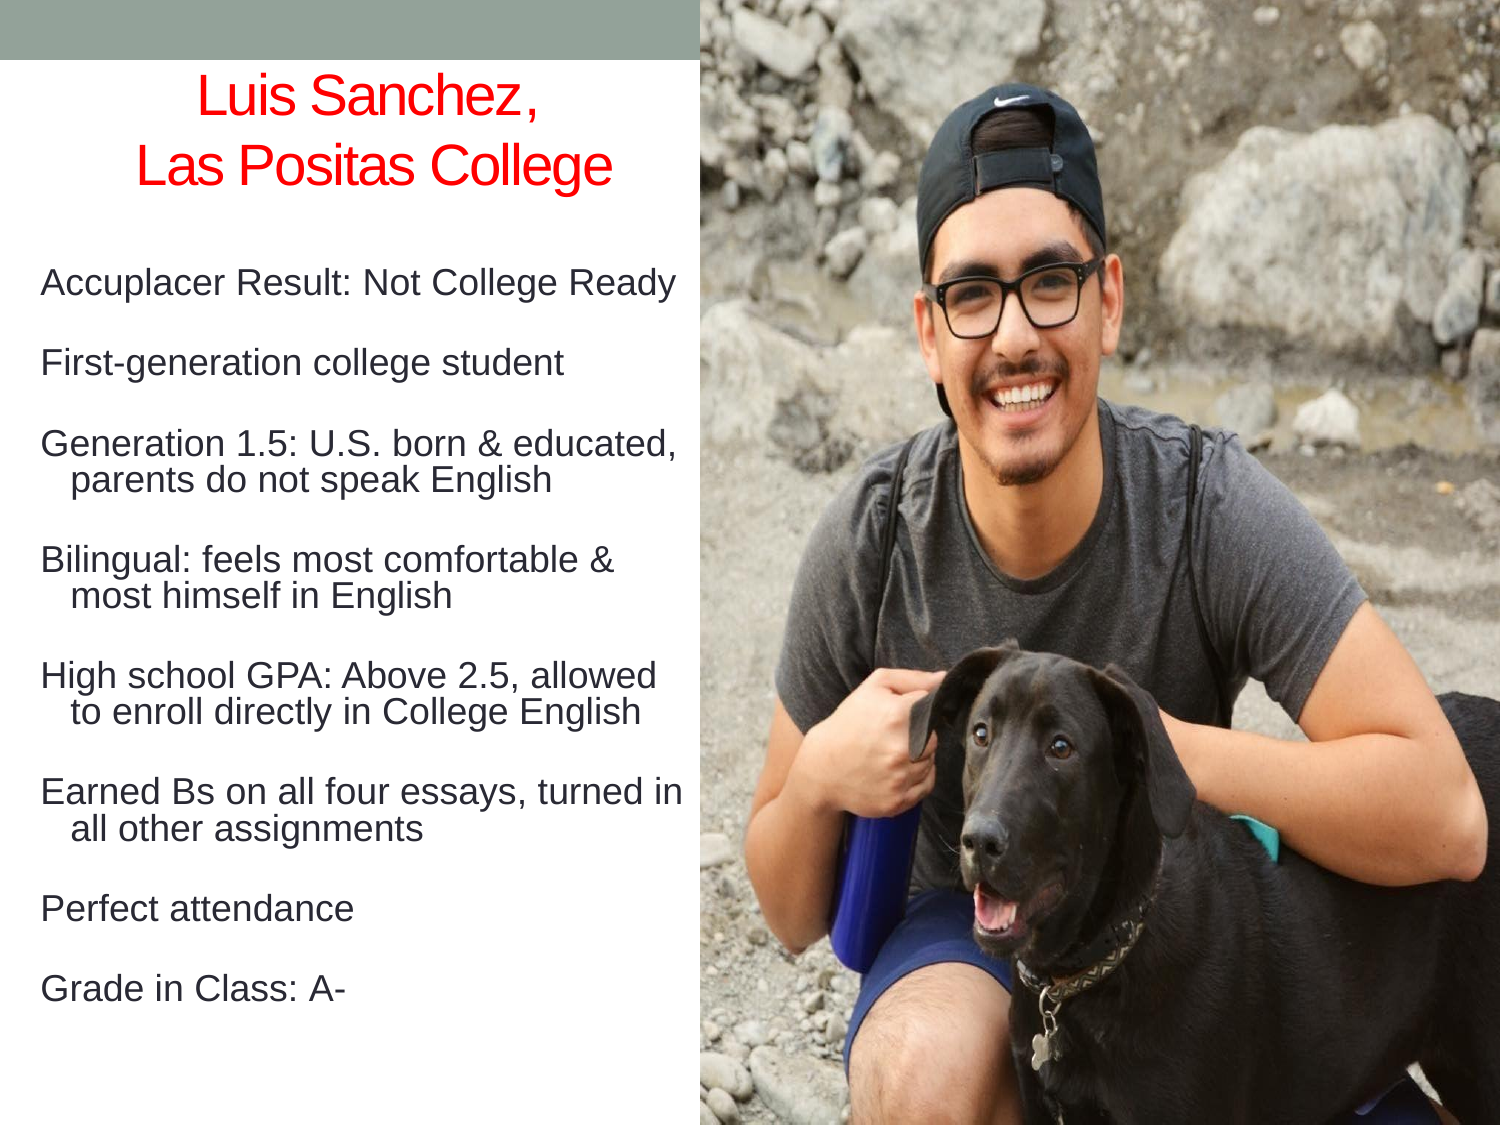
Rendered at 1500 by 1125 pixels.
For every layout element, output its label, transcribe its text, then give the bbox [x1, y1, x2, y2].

picture [700, 0, 1500, 1125]
subtitle Accuplacer Result: Not College Ready First-generation college student Generation 1.5: U.S. born & educated, parents do not speak English Bilingual: feels most comfortable & most himself in English High school GPA: Above 2.5, allowed to enroll directly in College English Earned Bs on all four essays, turned in all other assignments Perfect attendance Grade in Class: A- [20, 246, 697, 1081]
title Luis Sanchez, Las Positas College [43, 32, 697, 218]
